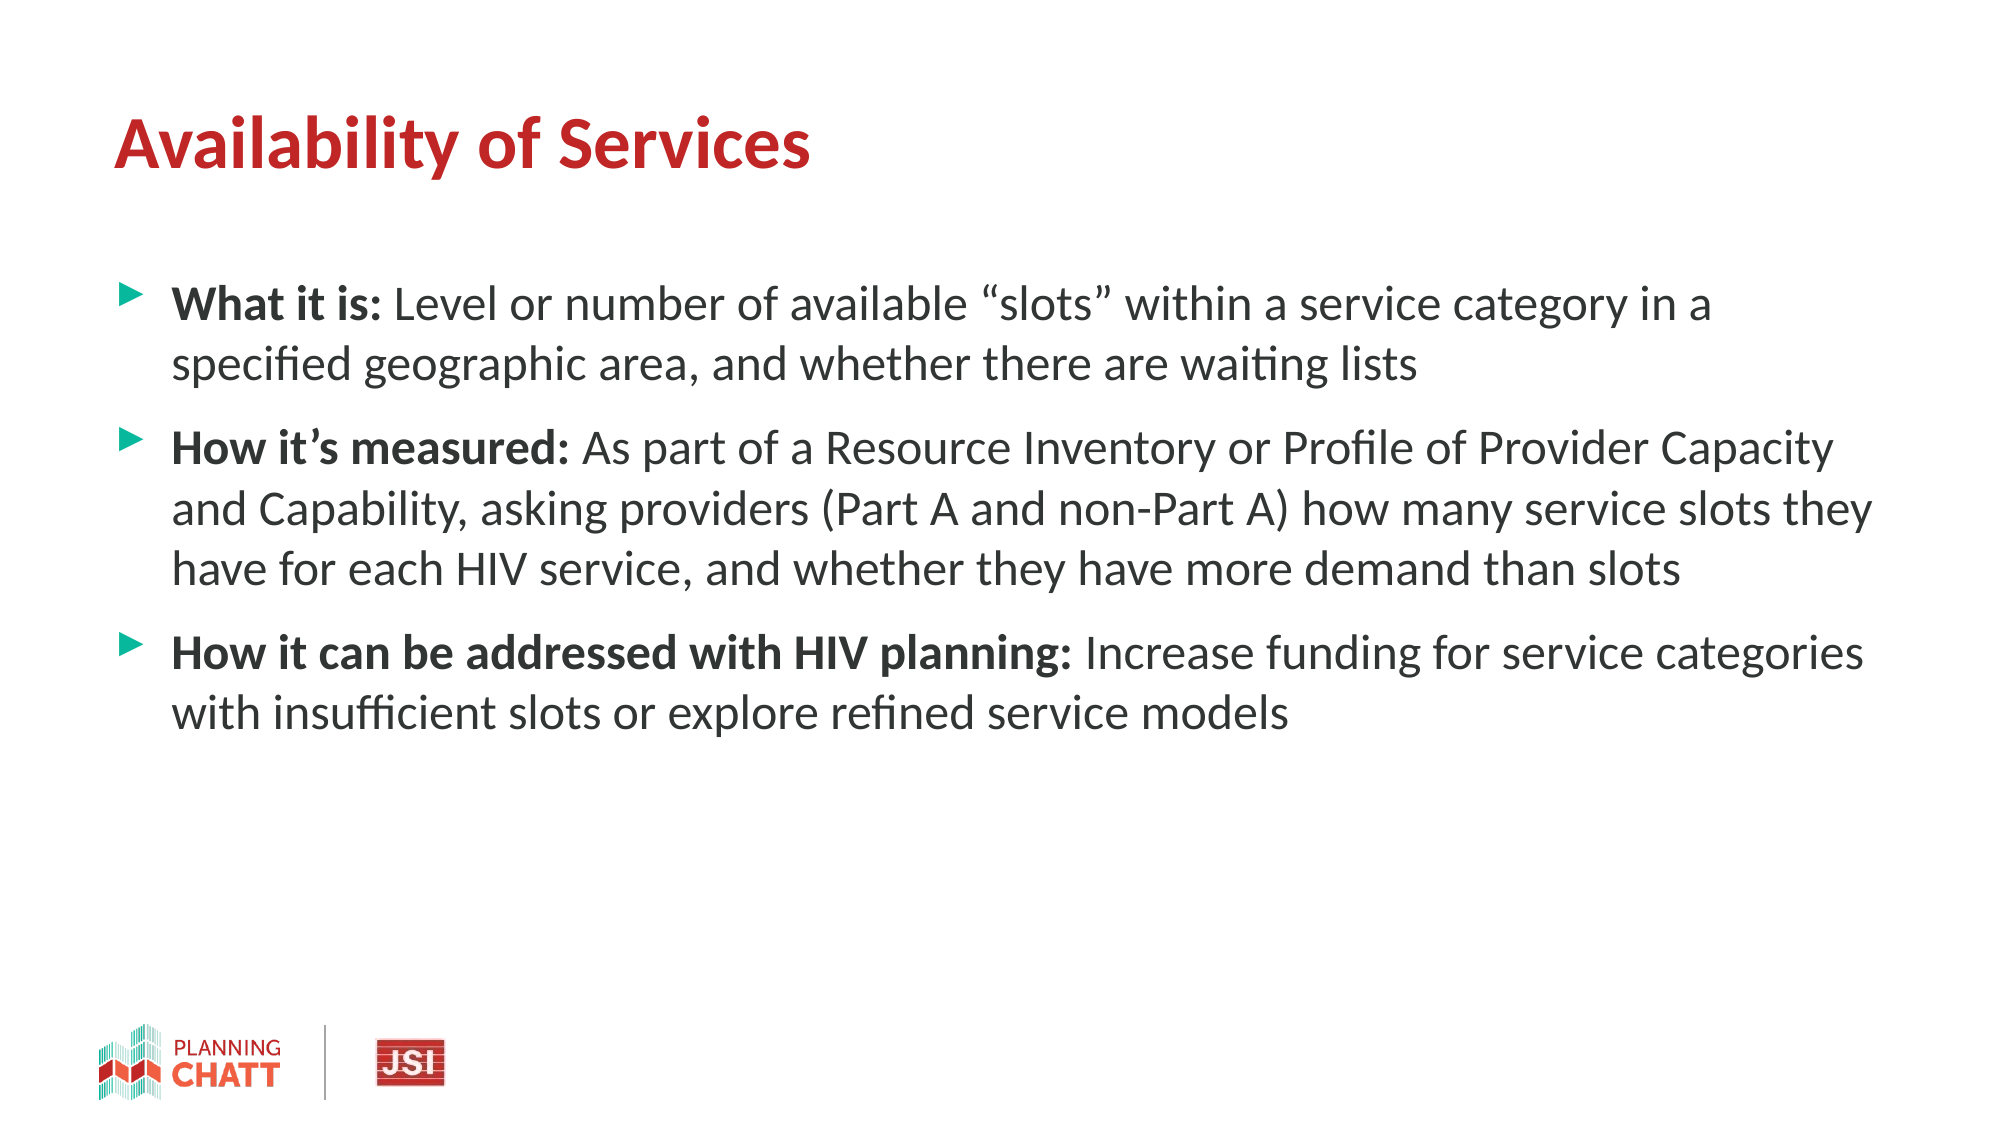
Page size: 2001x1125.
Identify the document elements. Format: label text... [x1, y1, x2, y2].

list What it is: Level or number of available “slots” within a service category in a specified geographic area, and whether there are waiting lists How it’s measured: As part of a Resource Inventory or Profile of Provider Capacity and Capability, asking providers (Part A and non-Part A) how many service slots they have for each HIV service, and whether they have more demand than slots How it can be addressed with HIV planning: Increase funding for service categories with insufficient slots or explore refined service models [99, 262, 1900, 1005]
title Availability of Services [99, 45, 1900, 233]
picture [375, 1038, 446, 1087]
picture [99, 1024, 280, 1100]
